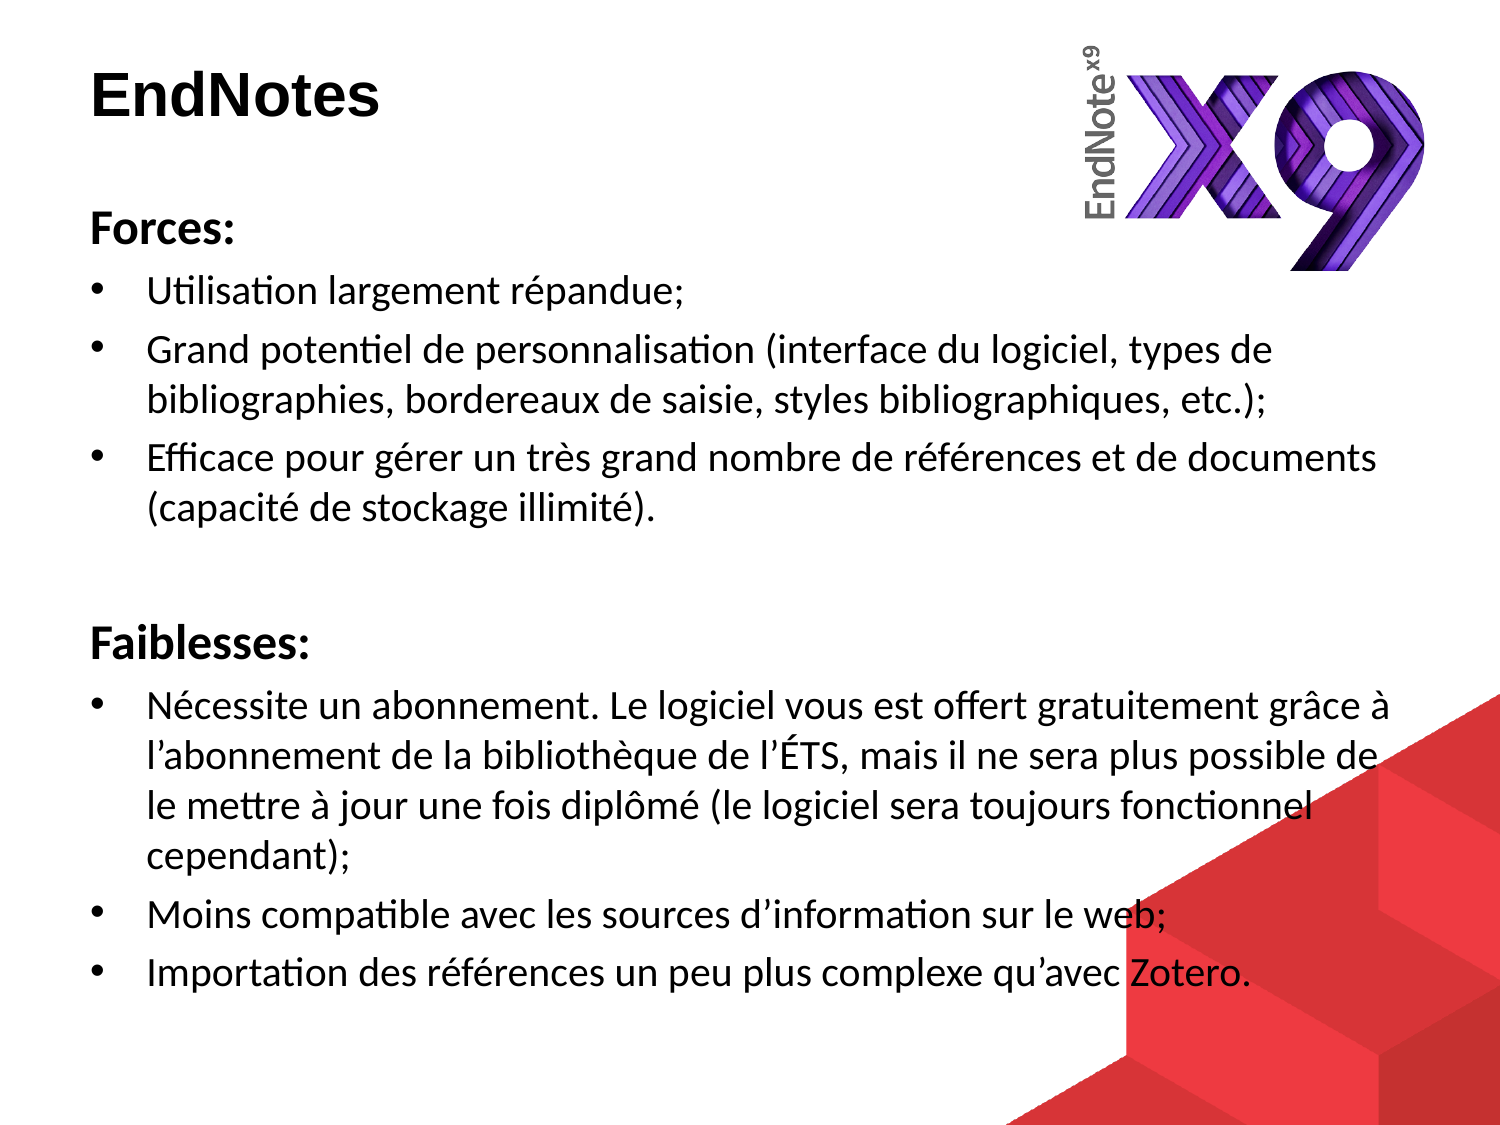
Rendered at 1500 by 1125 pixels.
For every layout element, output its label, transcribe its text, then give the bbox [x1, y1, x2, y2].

list Forces: Utilisation largement répandue; Grand potentiel de personnalisation (interface du logiciel, types de bibliographies, bordereaux de saisie, styles bibliographiques, etc.); Efficace pour gérer un très grand nombre de références et de documents (capacité de stockage illimité). Faiblesses: Nécessite un abonnement. Le logiciel vous est offert gratuitement grâce à l’abonnement de la bibliothèque de l’ÉTS, mais il ne sera plus possible de le mettre à jour une fois diplômé (le logiciel sera toujours fonctionnel cependant); Moins compatible avec les sources d’information sur le web; Importation des références un peu plus complexe qu’avec Zotero. [75, 187, 1425, 1125]
picture [1051, 24, 1459, 291]
title EndNotes [75, 0, 1425, 186]
